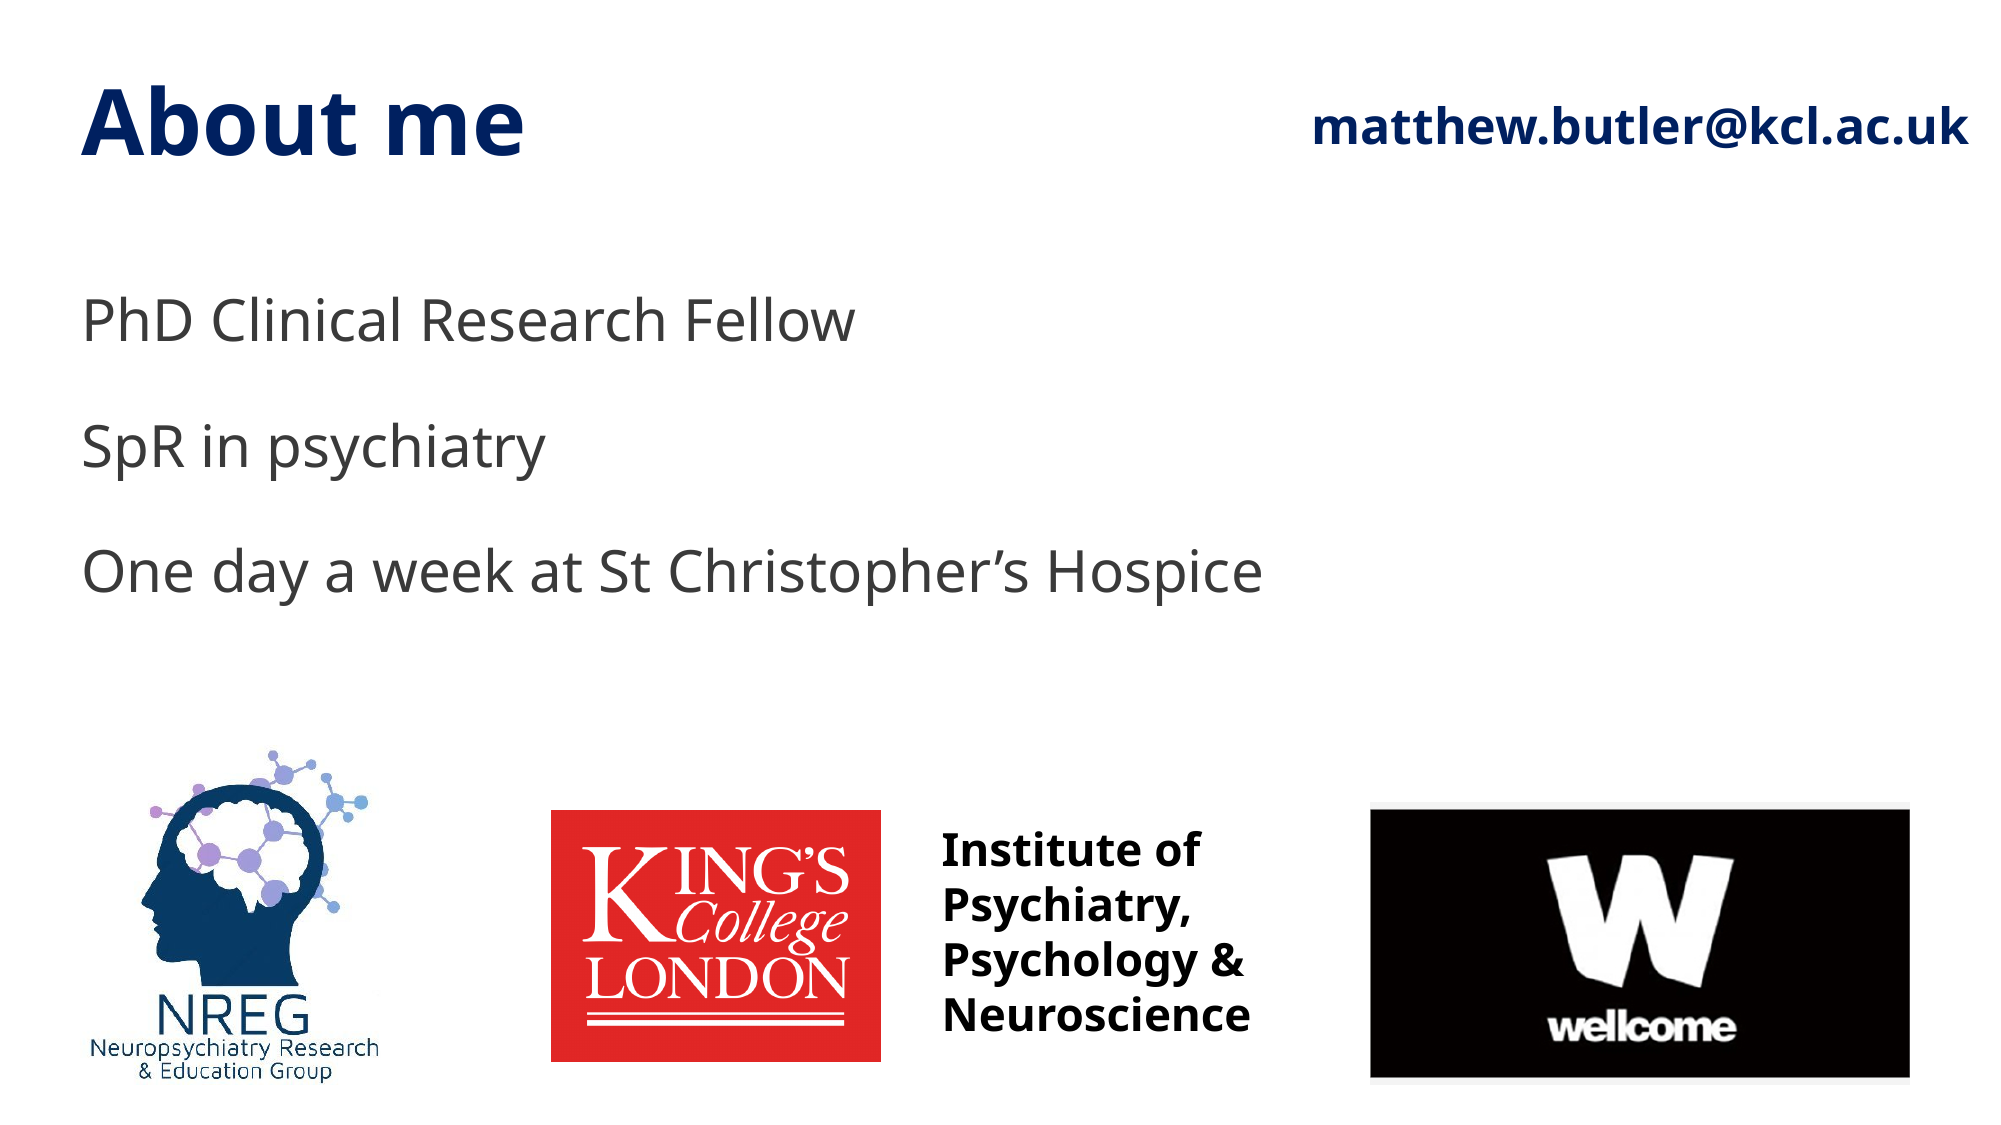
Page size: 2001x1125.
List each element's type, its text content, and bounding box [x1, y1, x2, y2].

list PhD Clinical Research Fellow SpR in psychiatry One day a week at St Christopher’s Hospice [66, 240, 1792, 955]
text_box Institute of Psychiatry, Psychology & Neuroscience [926, 813, 1350, 1048]
picture [550, 809, 882, 1062]
text_box matthew.butler@kcl.ac.uk [1296, 87, 1985, 163]
title About me [66, 43, 1834, 207]
picture [65, 745, 407, 1086]
picture [1370, 801, 1910, 1086]
